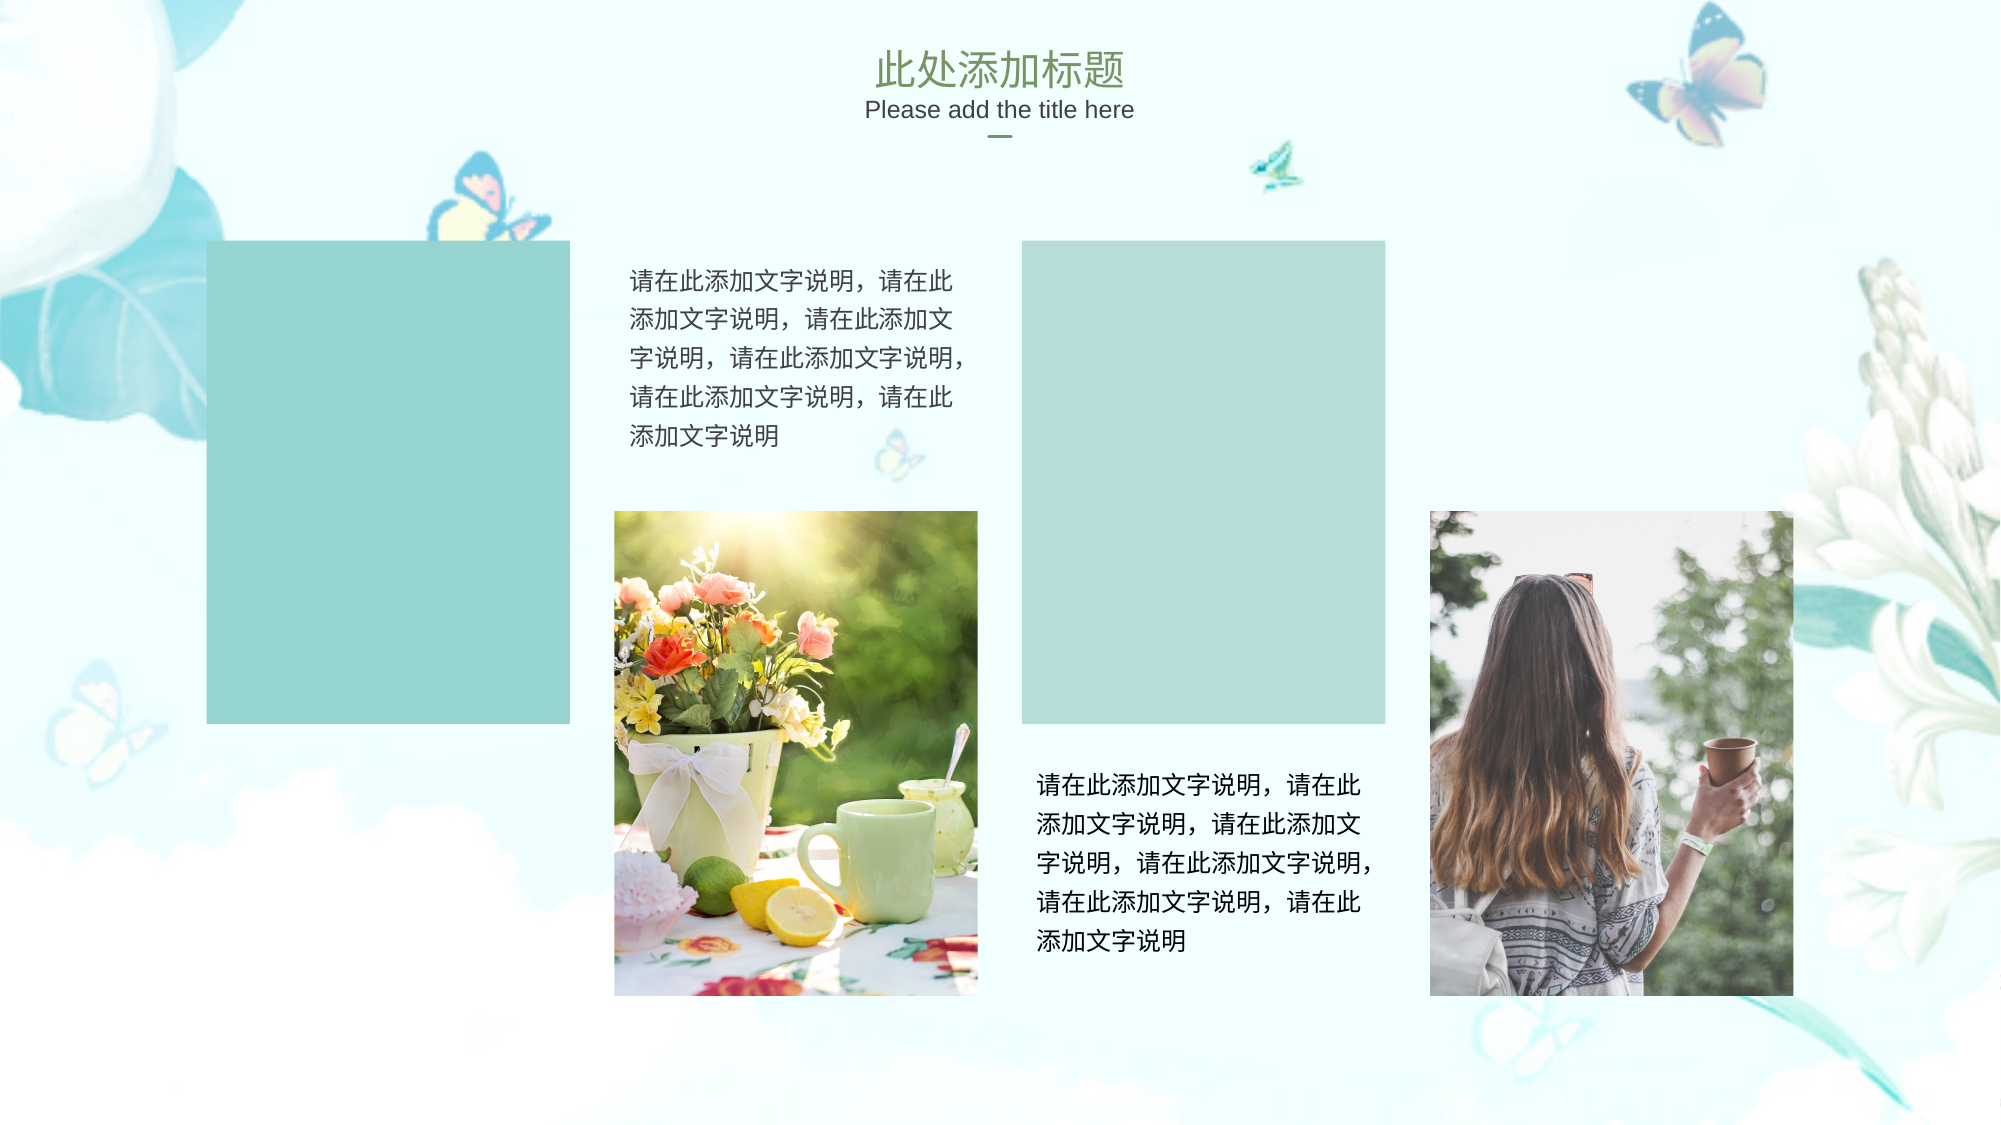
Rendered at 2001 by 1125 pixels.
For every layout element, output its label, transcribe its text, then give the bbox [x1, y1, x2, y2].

text_box 请在此添加文字说明，请在此添加文字说明，请在此添加文字说明，请在此添加文字说明，请在此添加文字说明，请在此添加文字说明 [614, 248, 978, 459]
text_box [1021, 240, 1386, 725]
text_box Please add the title here [749, 85, 1251, 131]
text_box [613, 511, 979, 996]
text_box [206, 240, 571, 725]
text_box 请在此添加文字说明，请在此添加文字说明，请在此添加文字说明，请在此添加文字说明，请在此添加文字说明，请在此添加文字说明 [1022, 753, 1386, 963]
text_box 此处添加标题 [858, 36, 1142, 85]
text_box [1429, 511, 1794, 996]
picture [0, 0, 2001, 1125]
